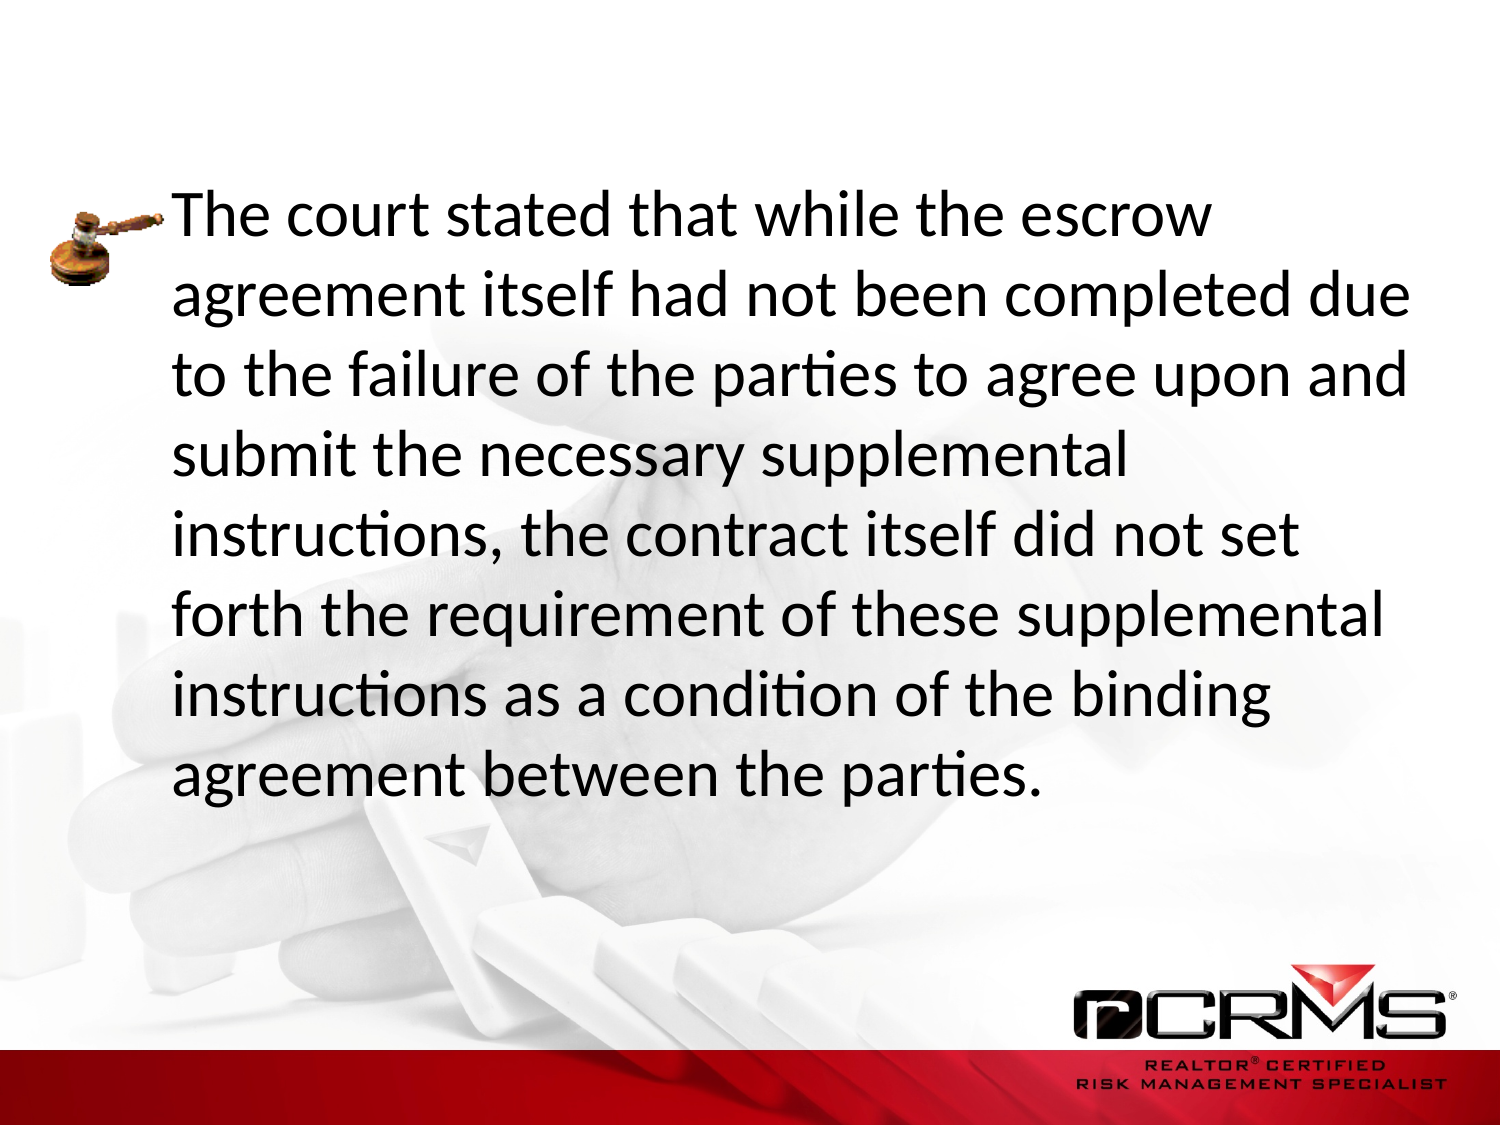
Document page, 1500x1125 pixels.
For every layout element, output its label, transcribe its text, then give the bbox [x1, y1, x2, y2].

list The court stated that while the escrow agreement itself had not been completed due to the failure of the parties to agree upon and submit the necessary supplemental instructions, the contract itself did not set forth the requirement of these supplemental instructions as a condition of the binding agreement between the parties. [99, 162, 1438, 1038]
picture [0, 0, 1500, 1125]
